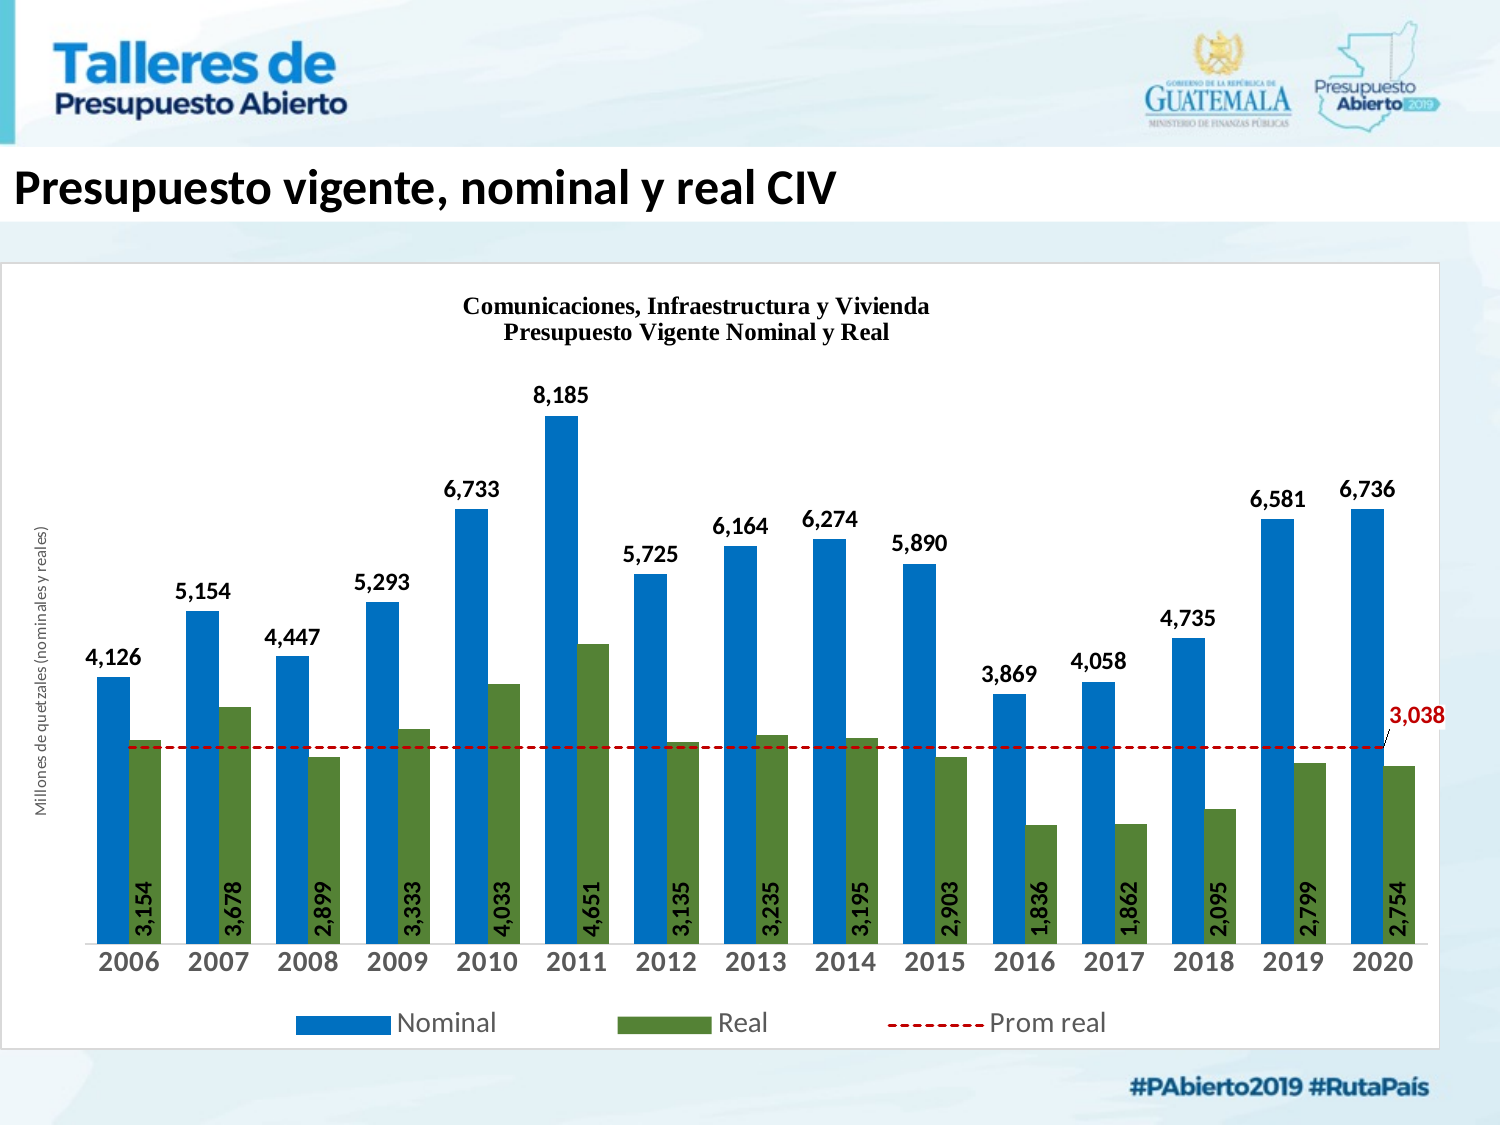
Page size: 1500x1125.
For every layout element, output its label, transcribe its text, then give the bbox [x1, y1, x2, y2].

picture [0, 0, 1500, 146]
chart [0, 262, 1446, 1050]
picture [0, 222, 1500, 1125]
text_box Presupuesto vigente, nominal y real CIV [0, 146, 1500, 222]
